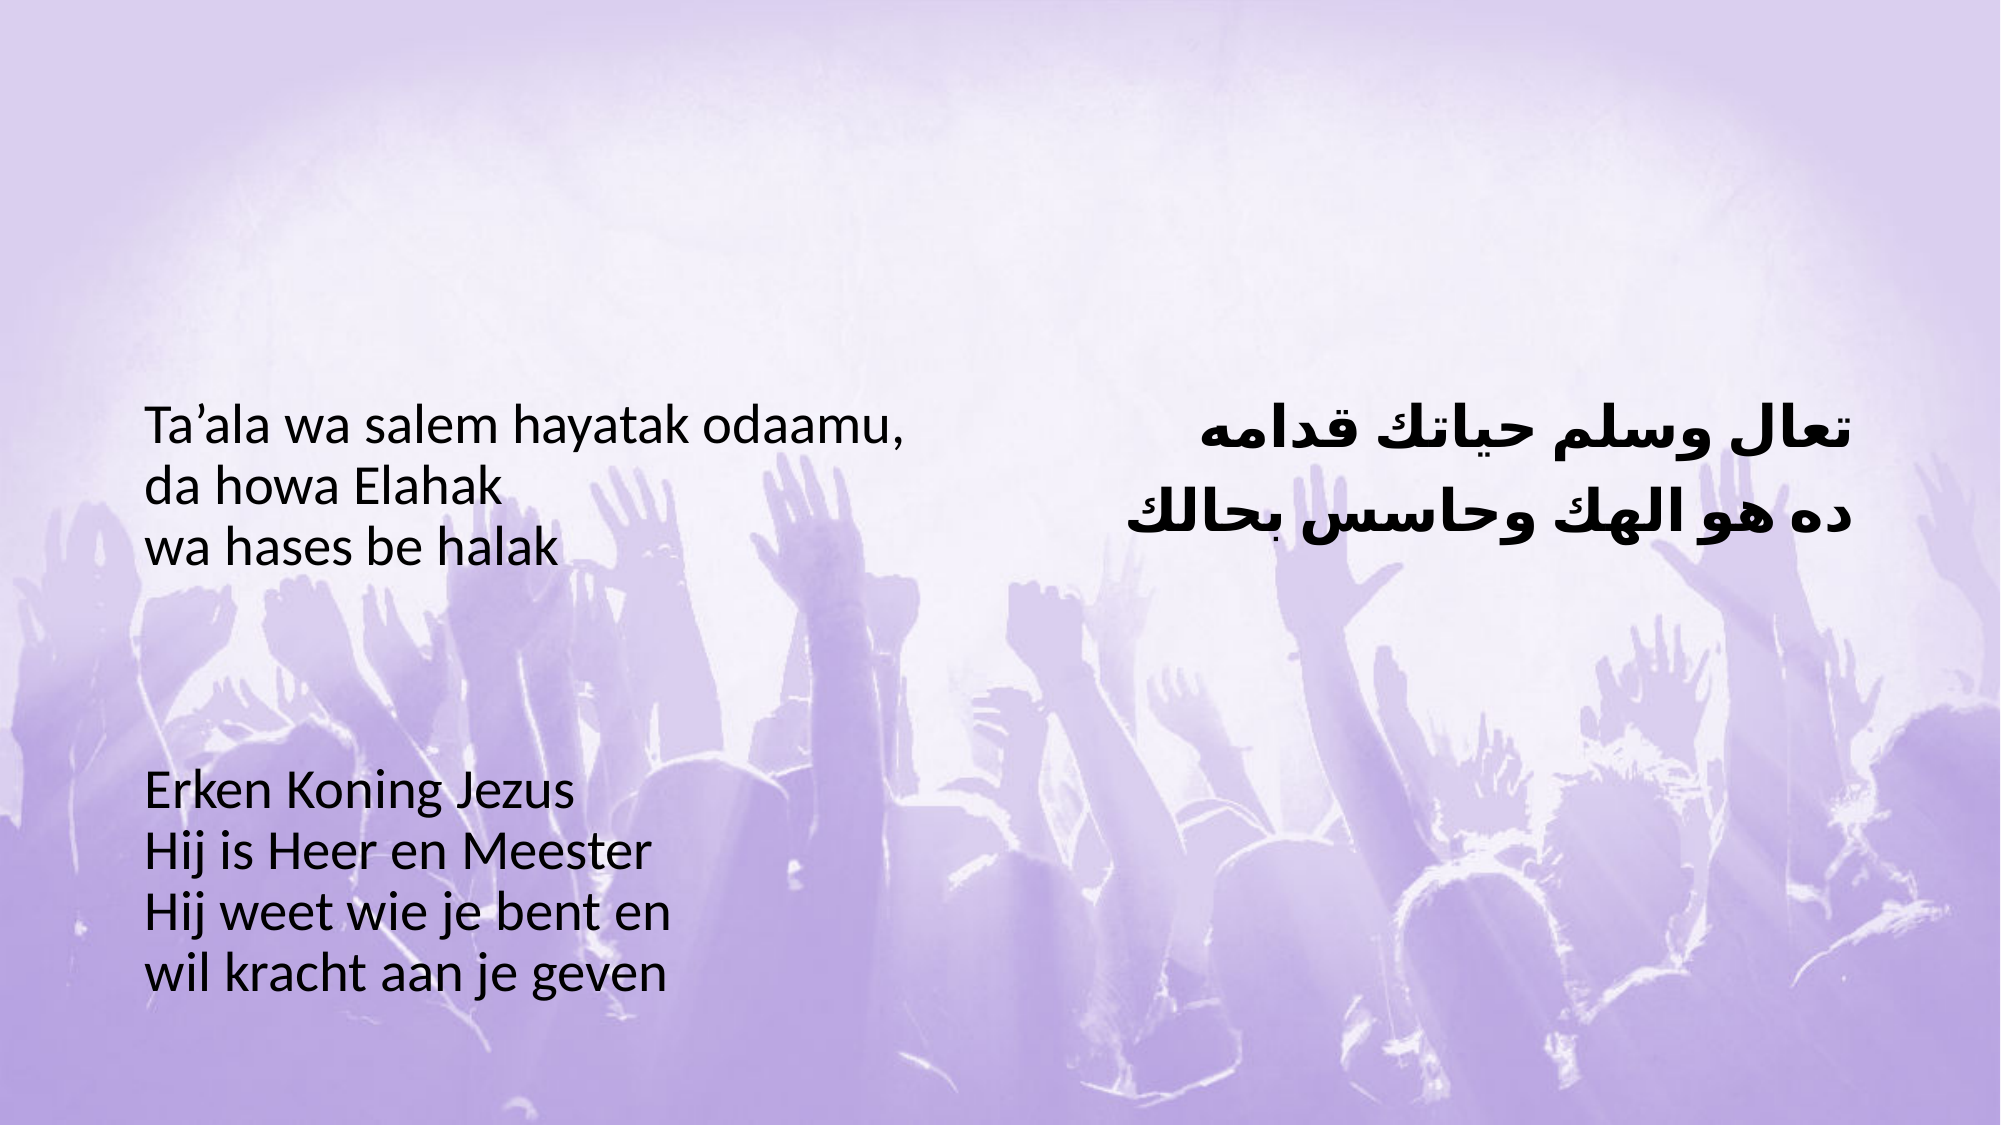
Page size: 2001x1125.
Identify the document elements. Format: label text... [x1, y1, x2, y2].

text_box تعال وسلم حياتك قدامه ده هو الهك وحاسس بحالك [1012, 299, 1863, 1014]
picture [0, 0, 2001, 1125]
list Ta’ala wa salem hayatak odaamu, da howa Elahak wa hases be halak Erken Koning Jezus Hij is Heer en Meester Hij weet wie je bent en wil kracht aan je geven [136, 298, 988, 1014]
